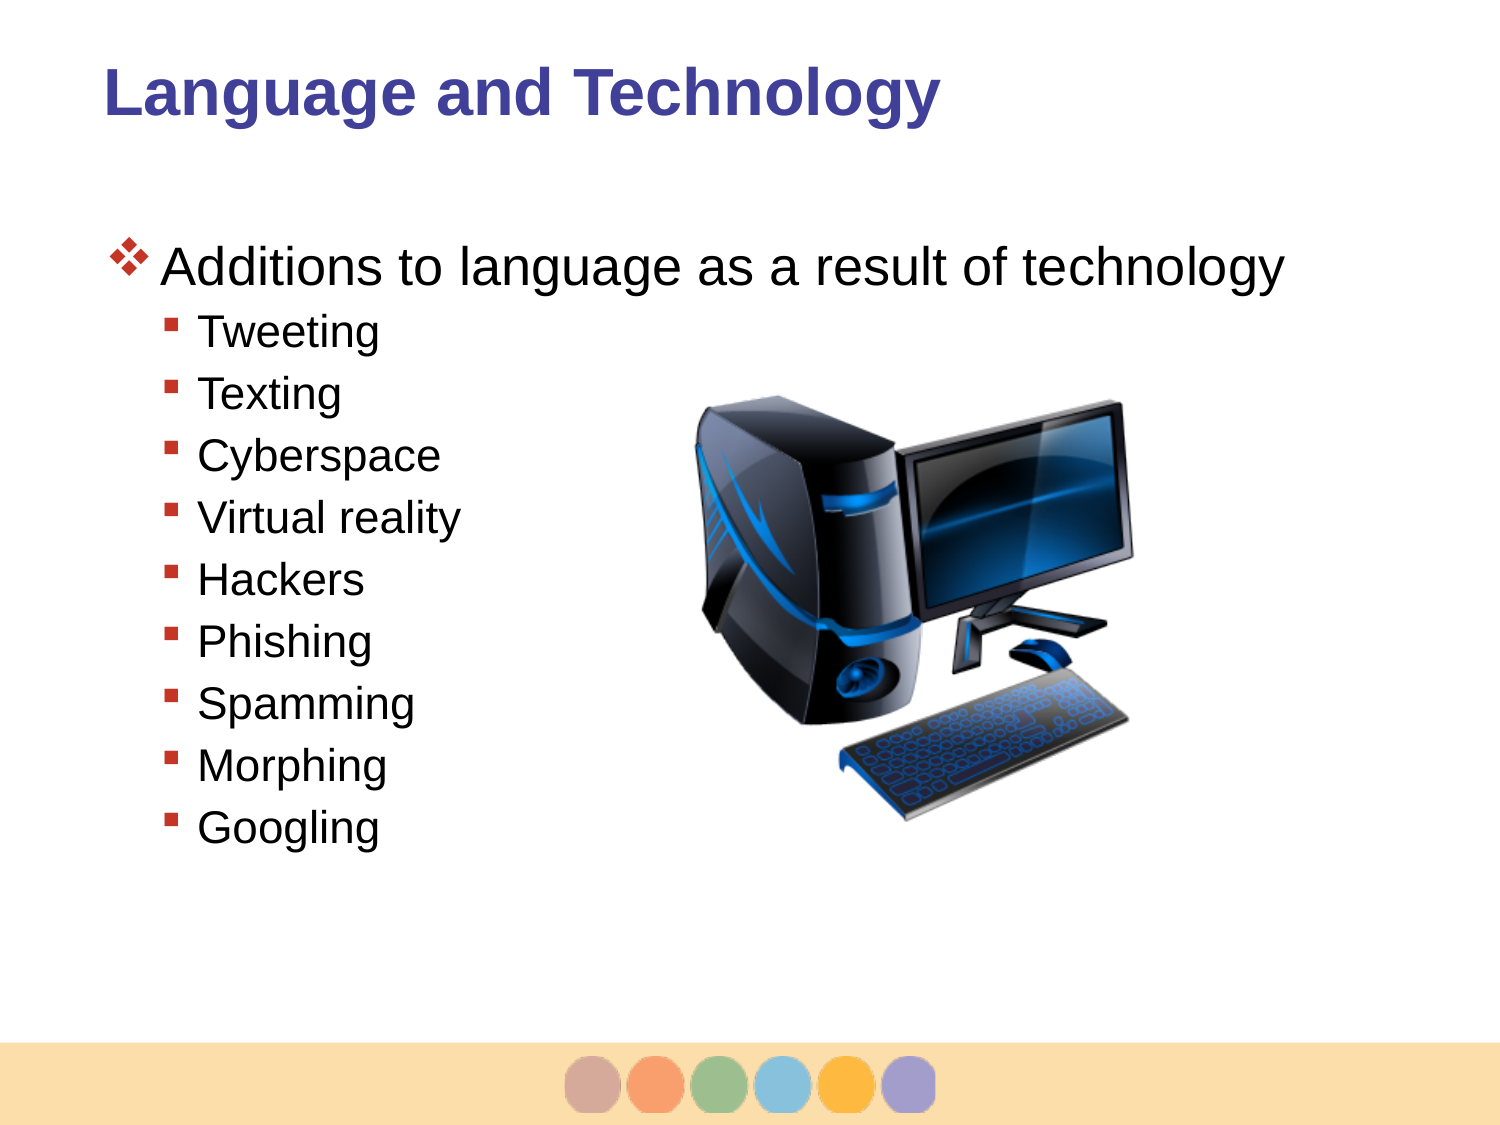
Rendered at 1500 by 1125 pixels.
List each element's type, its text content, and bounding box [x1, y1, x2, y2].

title Language and Technology [103, 0, 1397, 188]
picture [688, 377, 1139, 828]
list Additions to language as a result of technology Tweeting Texting Cyberspace Virtual reality Hackers Phishing Spamming Morphing Googling [103, 224, 1356, 1025]
